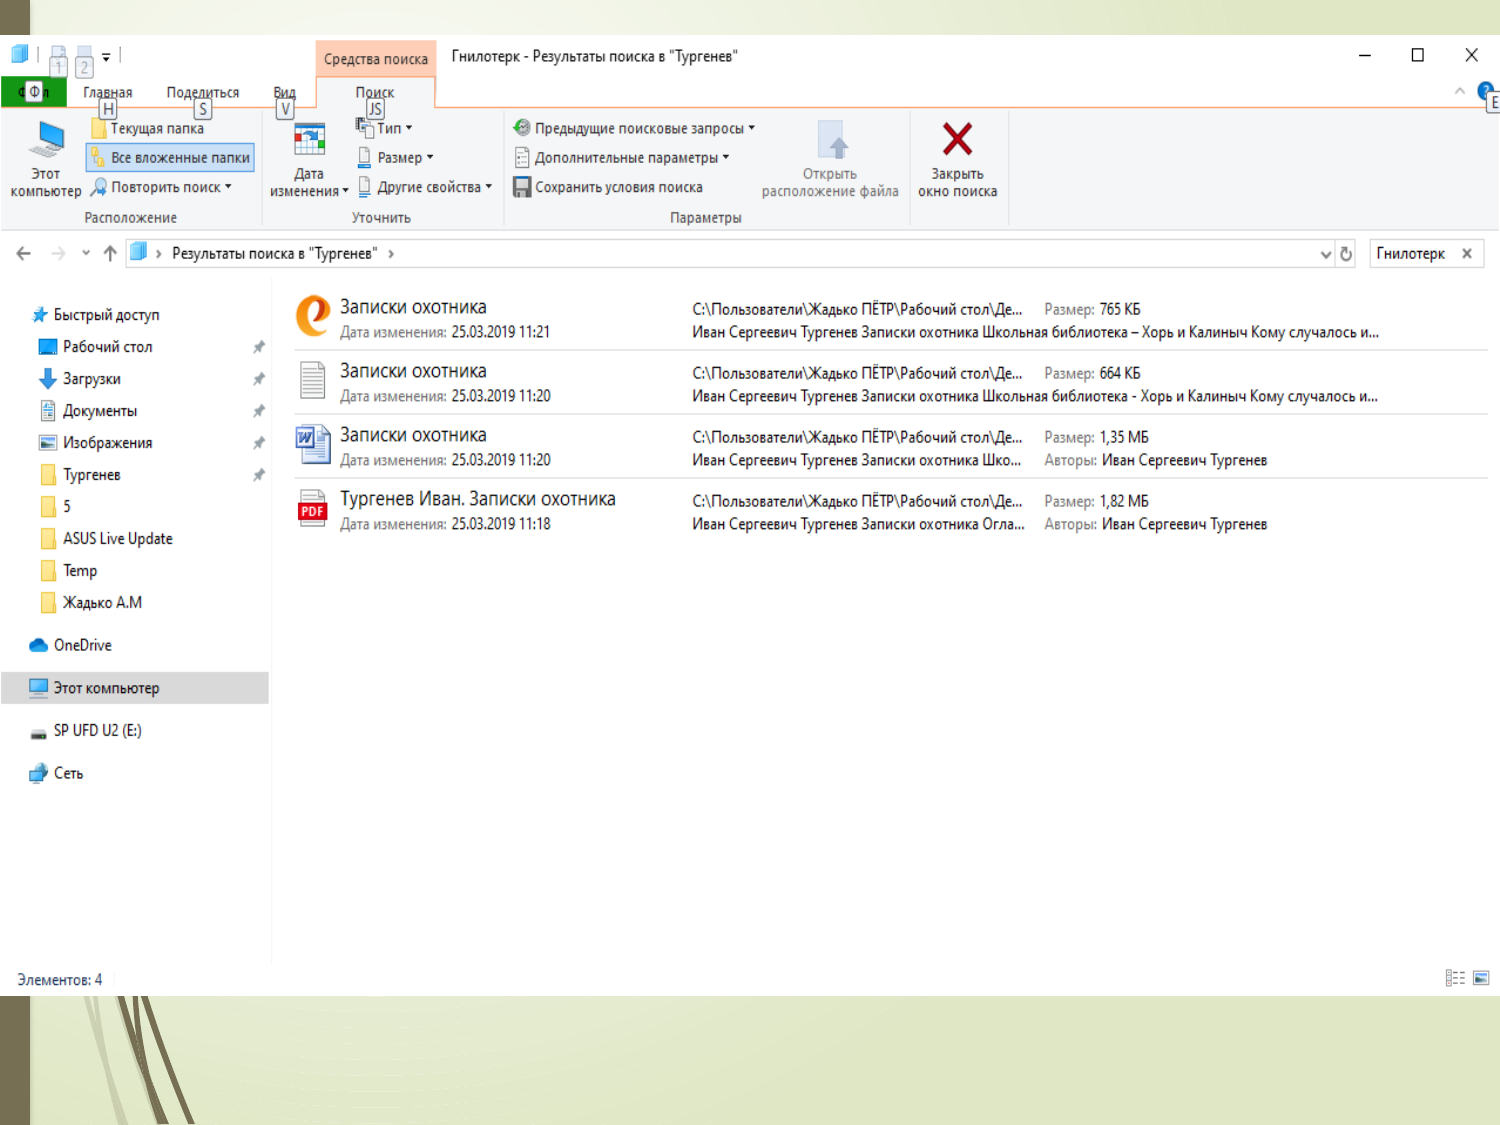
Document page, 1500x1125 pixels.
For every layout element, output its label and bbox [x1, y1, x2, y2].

picture [0, 34, 1500, 997]
